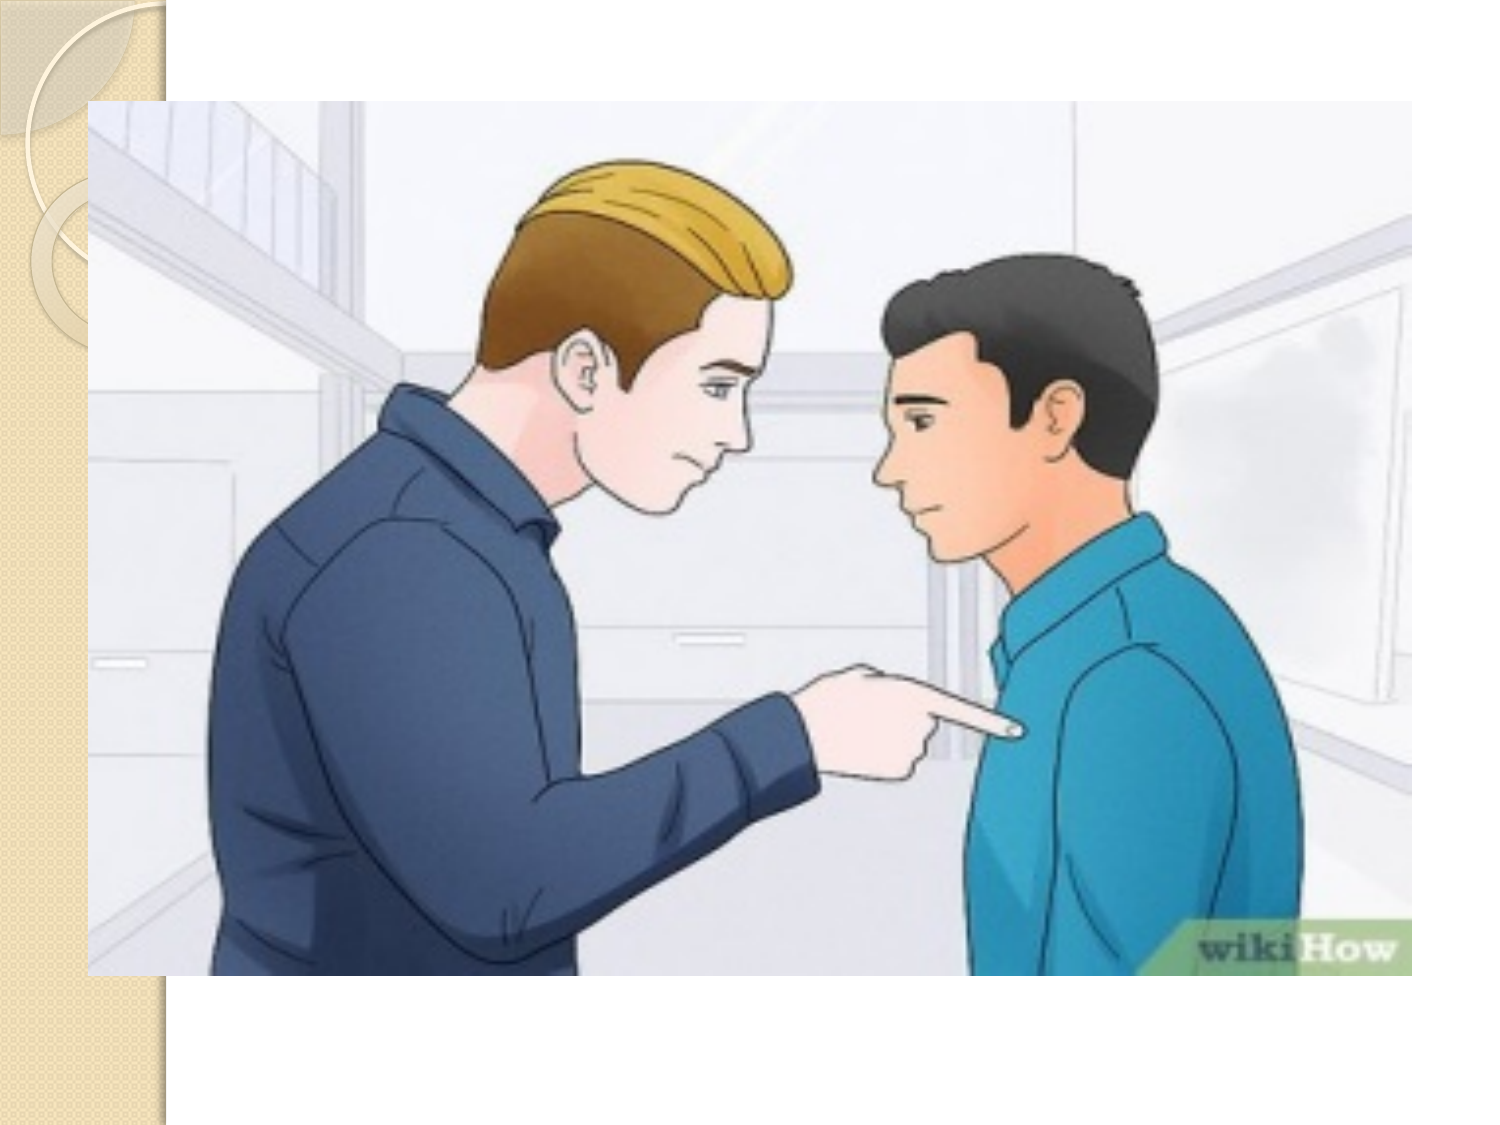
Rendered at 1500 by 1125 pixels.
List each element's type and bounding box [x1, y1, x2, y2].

list [88, 101, 1412, 977]
